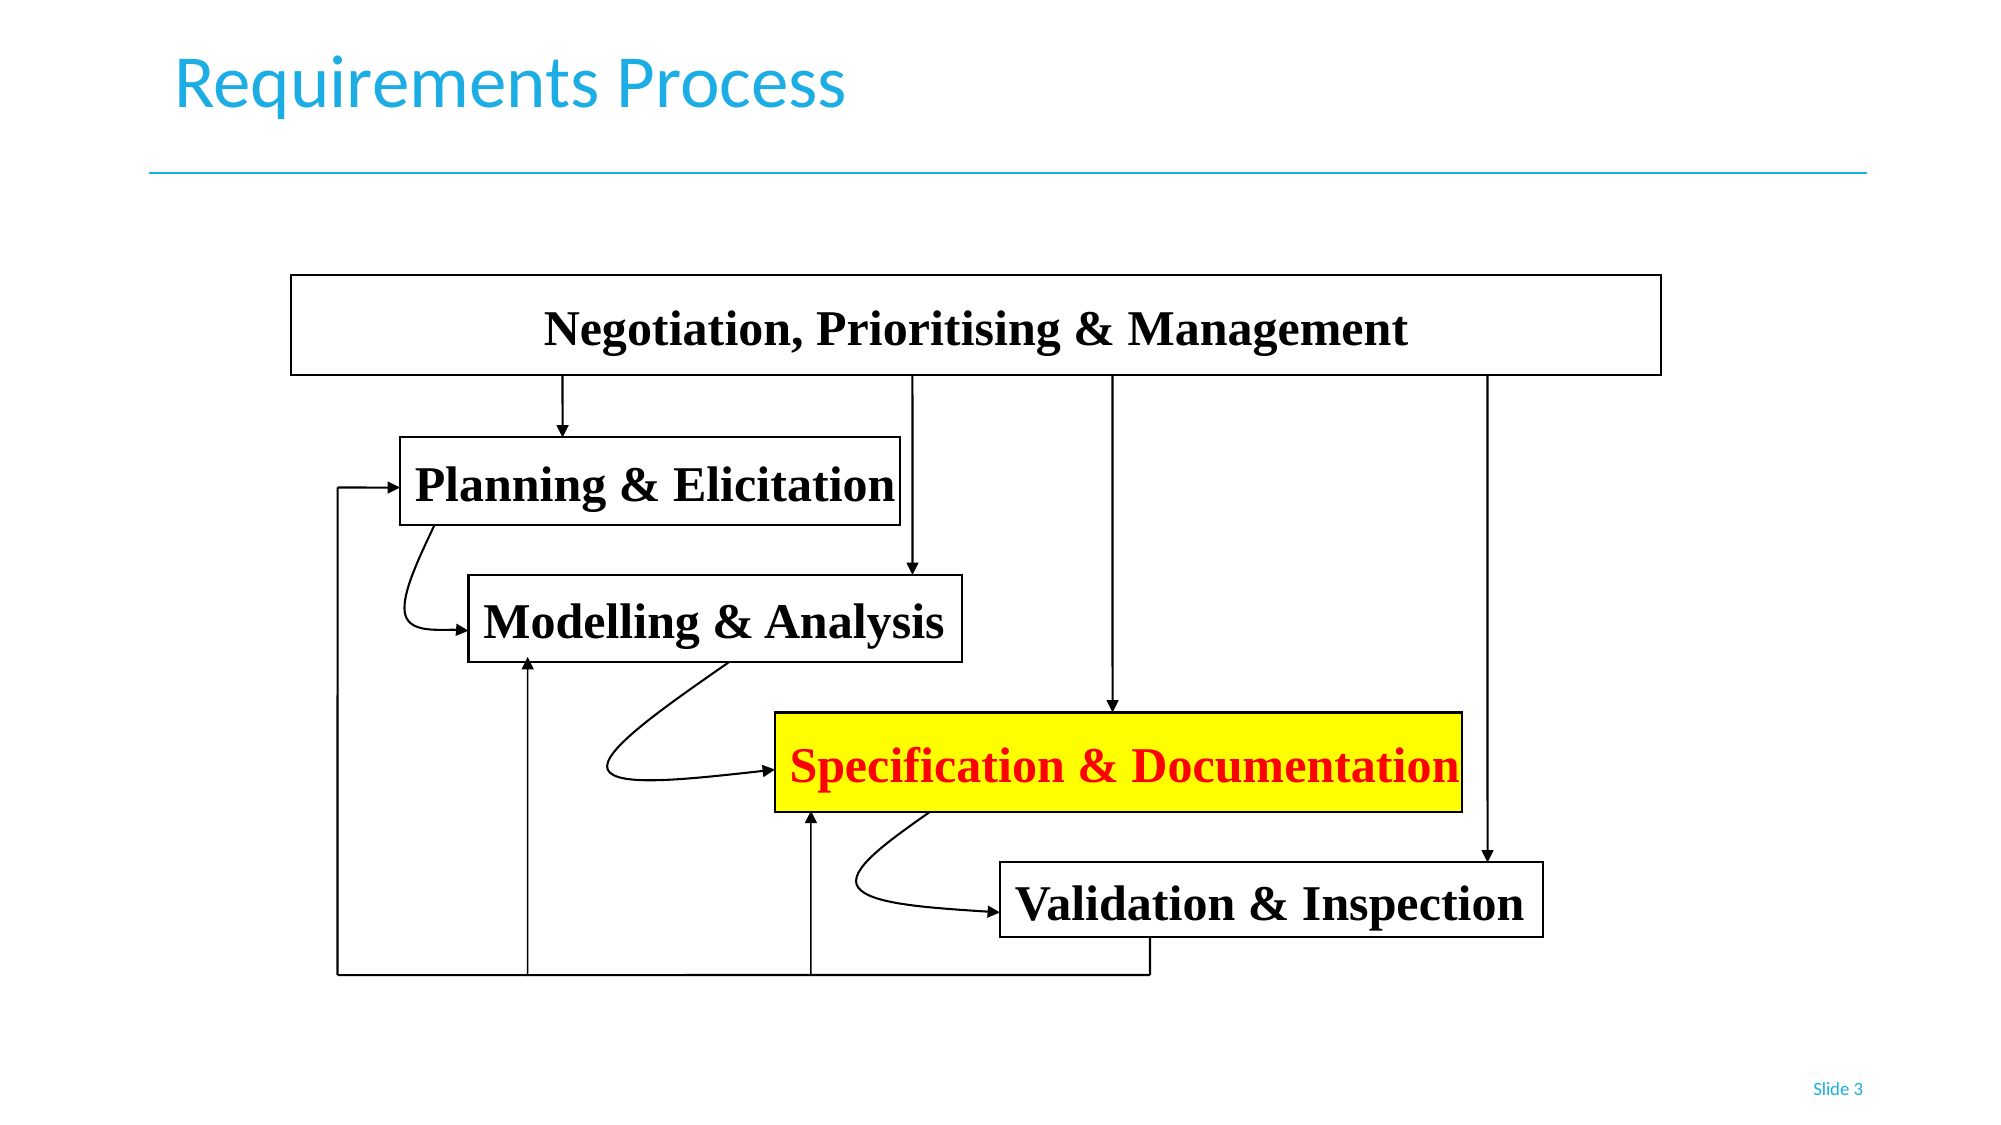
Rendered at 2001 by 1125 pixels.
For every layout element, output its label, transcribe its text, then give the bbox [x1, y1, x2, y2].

text_box [607, 662, 775, 781]
text_box Validation & Inspection [999, 862, 1544, 938]
text_box [556, 374, 569, 438]
slide_number Slide 3 [1740, 1057, 1879, 1118]
text_box [804, 810, 818, 977]
title Requirements Process [159, 24, 1532, 175]
text_box Planning & Elicitation [399, 437, 900, 525]
text_box [404, 524, 469, 636]
text_box [337, 481, 400, 494]
text_box [855, 812, 1000, 918]
text_box [521, 656, 534, 977]
text_box Negotiation, Prioritising & Management [291, 275, 1662, 375]
text_box [1106, 374, 1119, 713]
text_box [1481, 374, 1494, 863]
text_box Specification & Documentation [774, 712, 1463, 813]
text_box Modelling & Analysis [468, 574, 963, 663]
text_box [906, 374, 919, 575]
